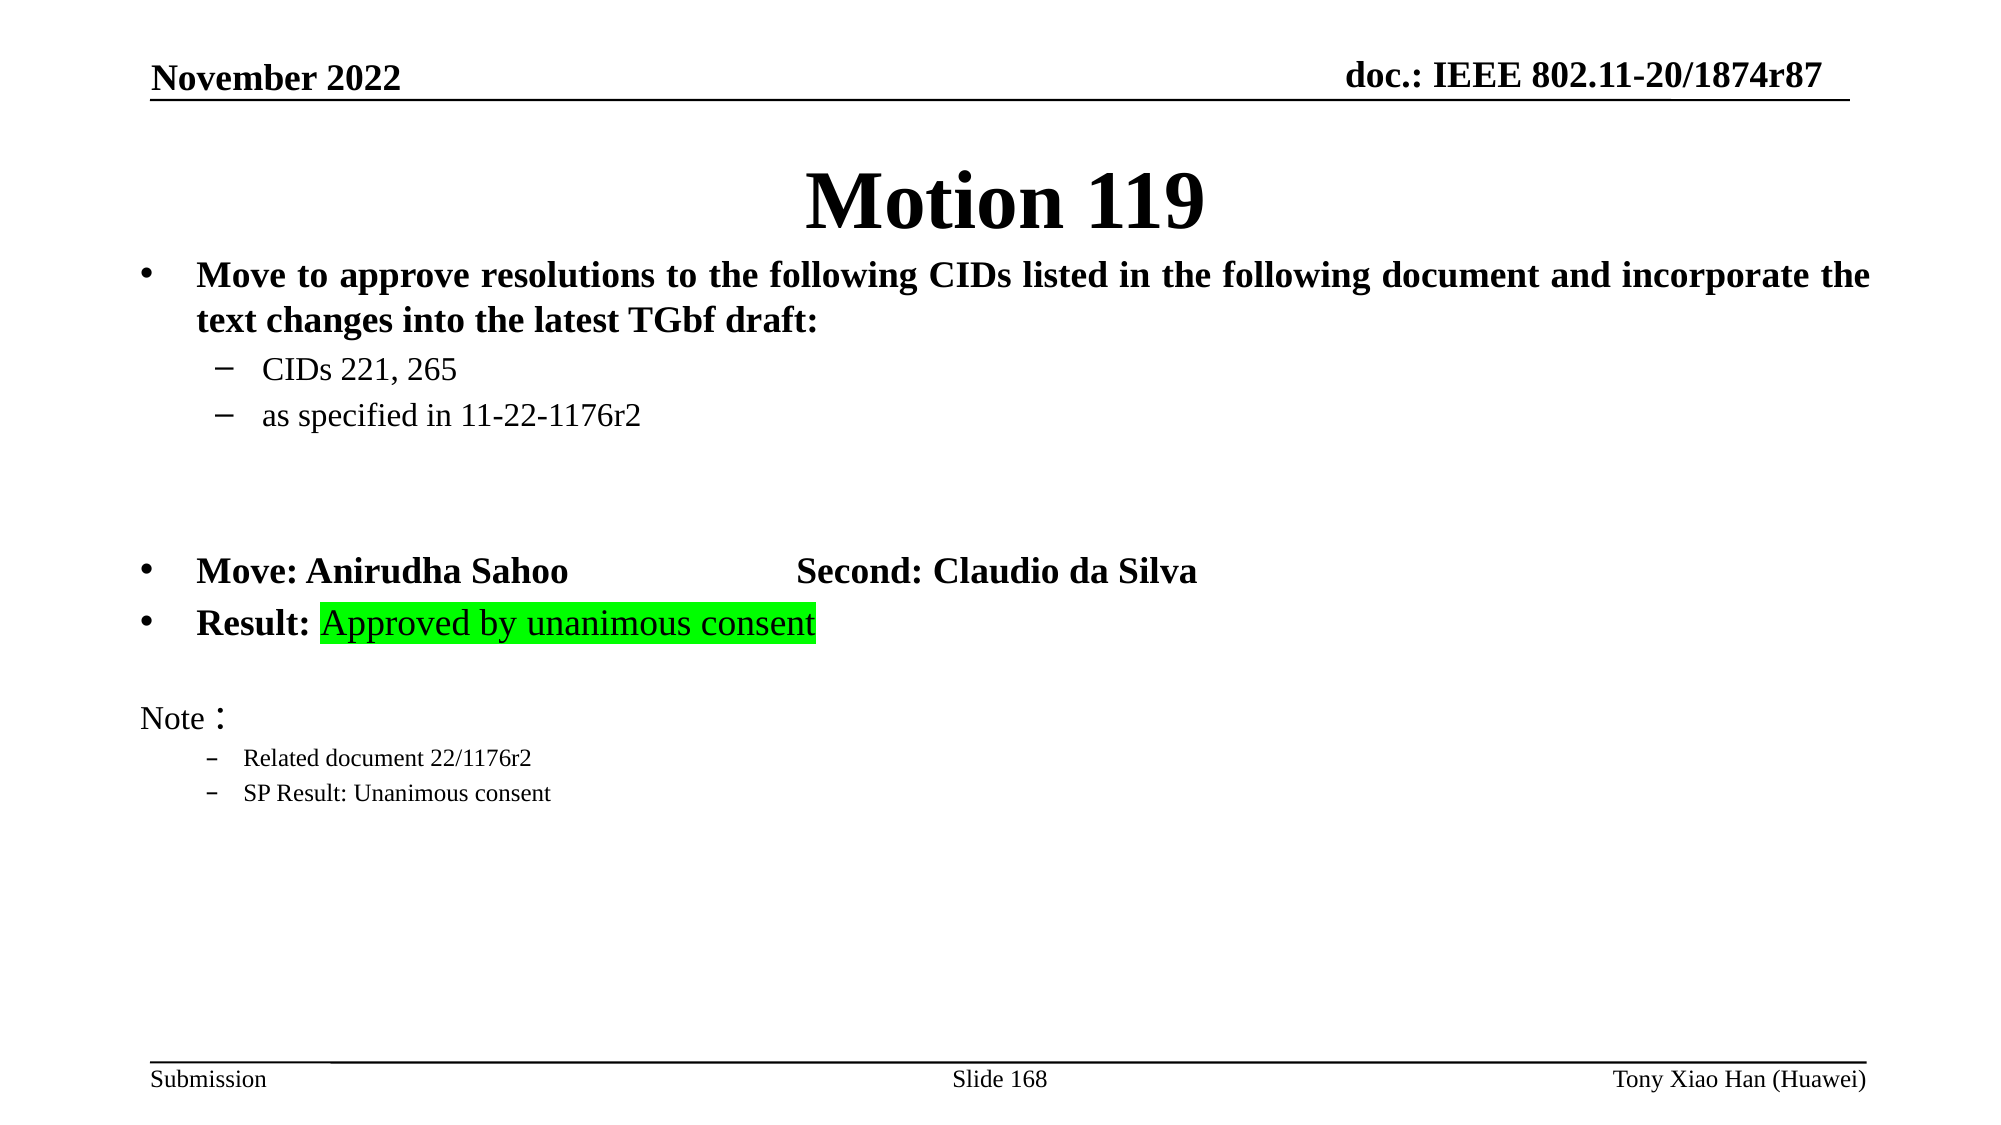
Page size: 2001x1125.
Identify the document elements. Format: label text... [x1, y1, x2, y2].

text_box Motion 119 [368, 137, 1644, 212]
text_box Move to approve resolutions to the following CIDs listed in the following document and incorporate the text changes into the latest TGbf draft: CIDs 221, 265 as specified in 11-22-1176r2 Move: Anirudha Sahoo Second: Claudio da Silva Result: Approved by unanimous consent Note： Related document 22/1176r2 SP Result: Unanimous consent [125, 212, 1888, 900]
